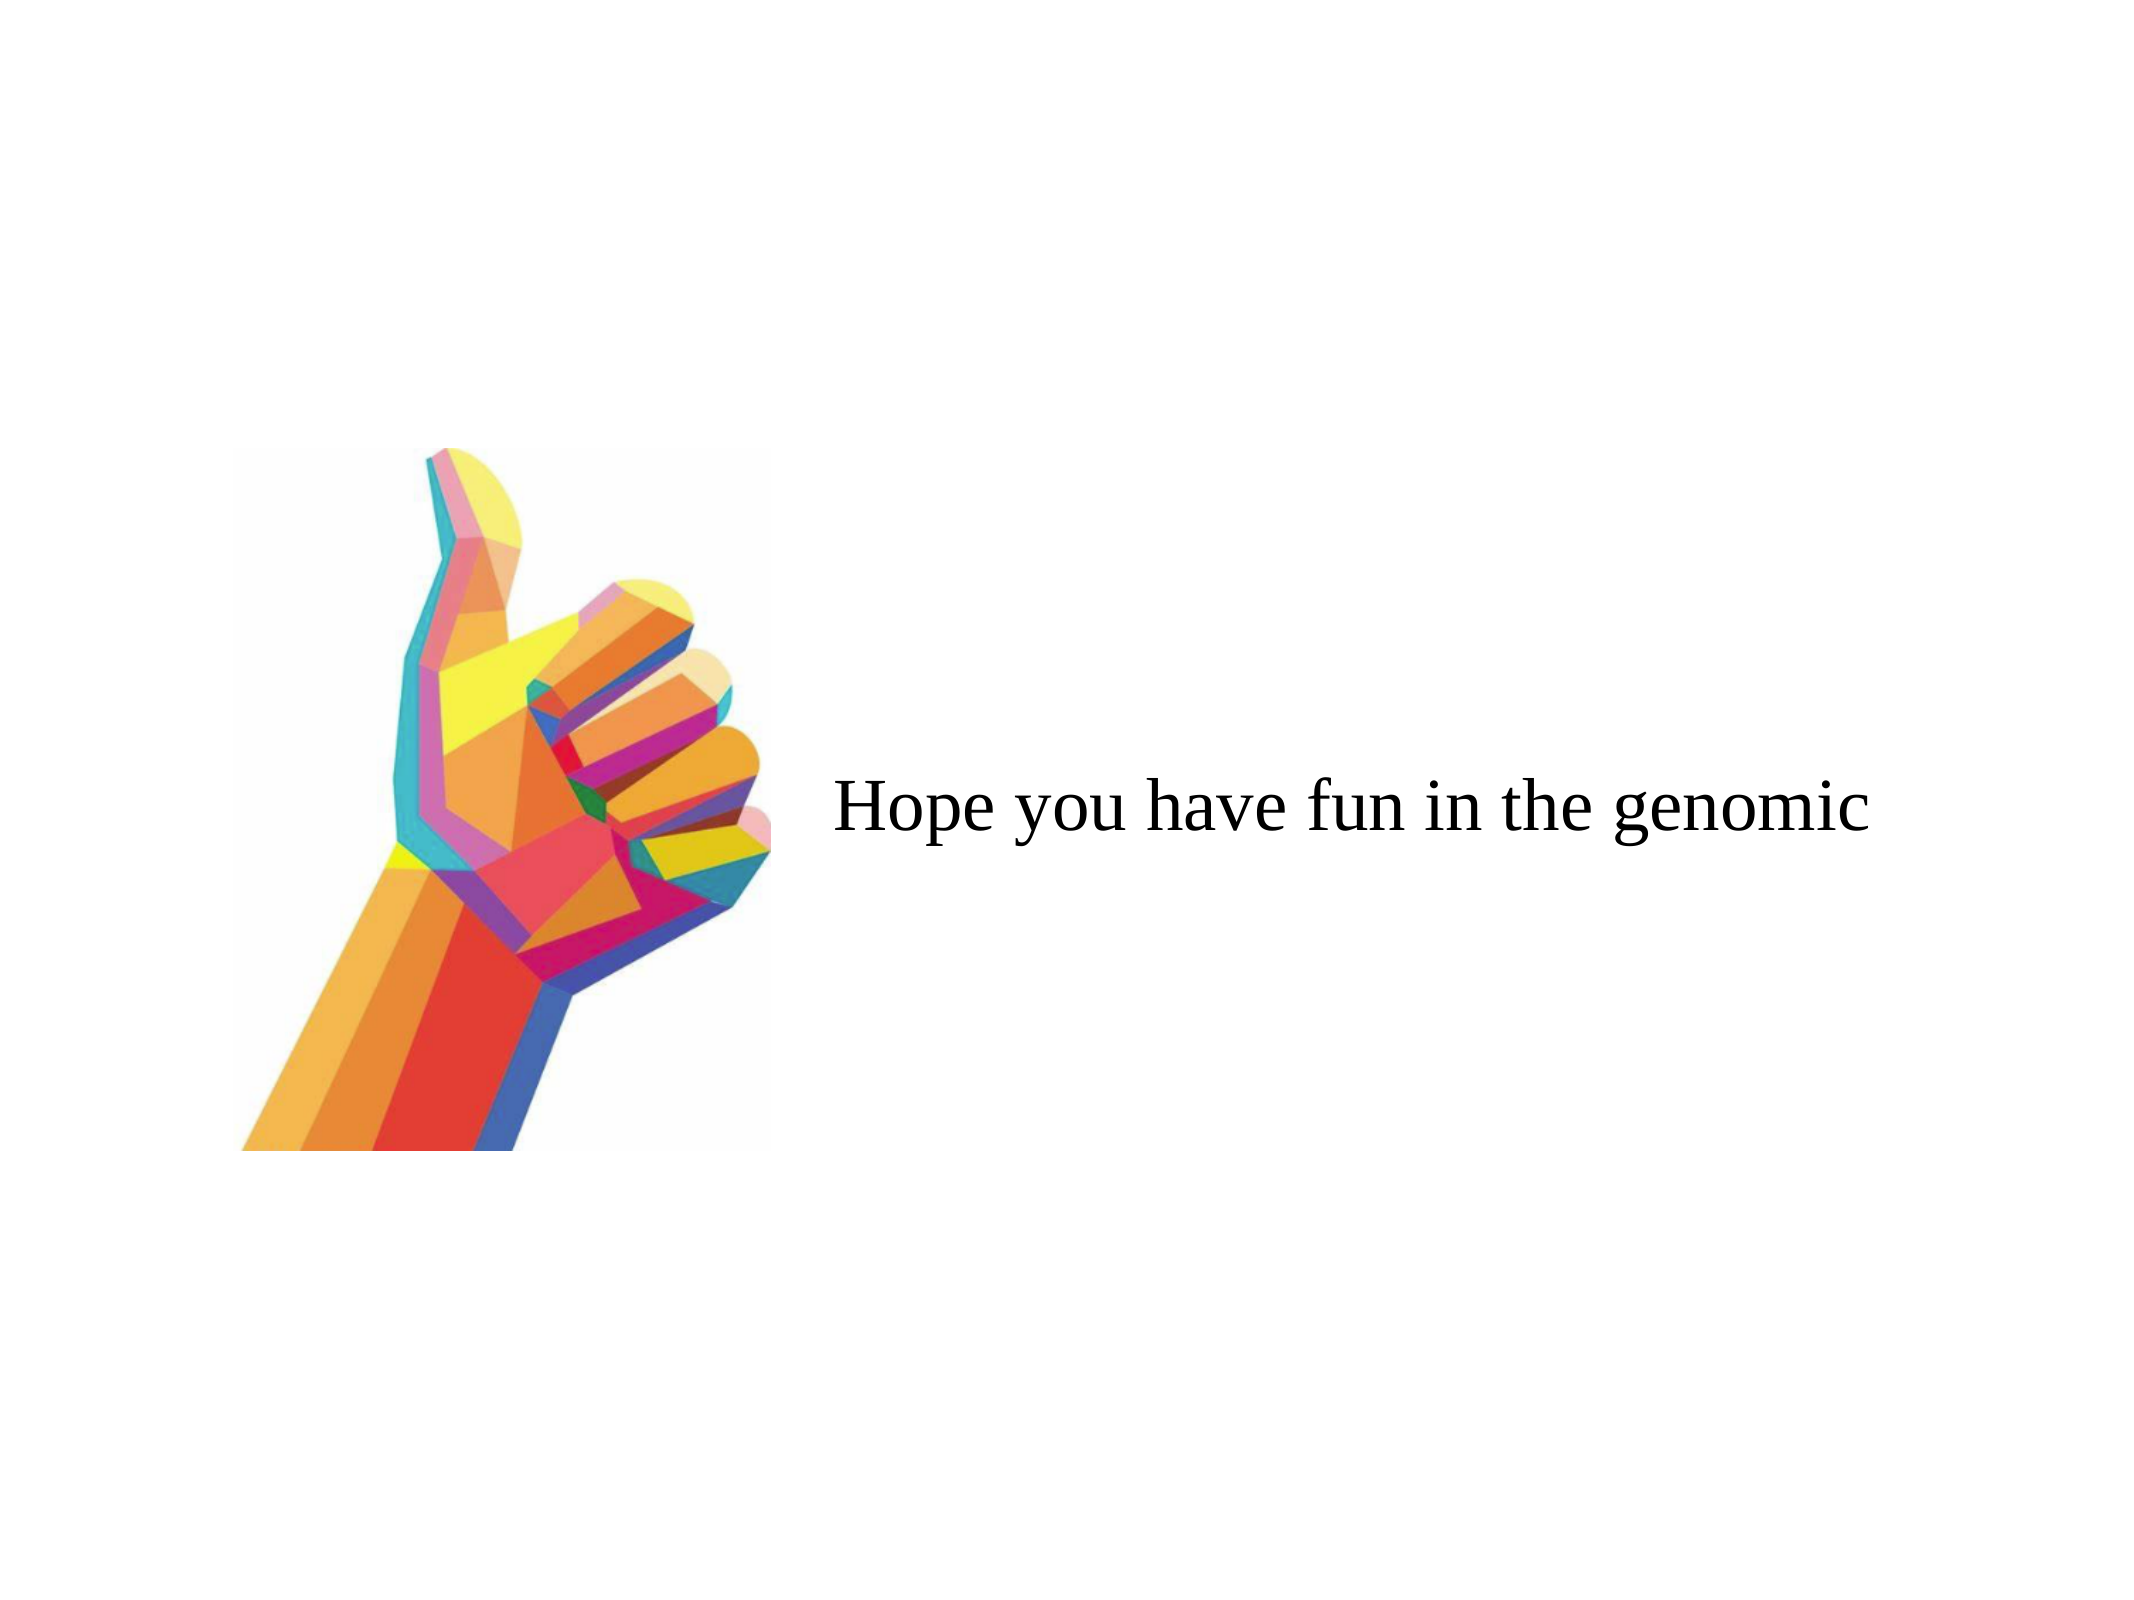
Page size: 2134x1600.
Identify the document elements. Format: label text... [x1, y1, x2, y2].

picture [233, 448, 771, 1152]
text_box Hope you have fun in the genomic [825, 746, 1879, 854]
